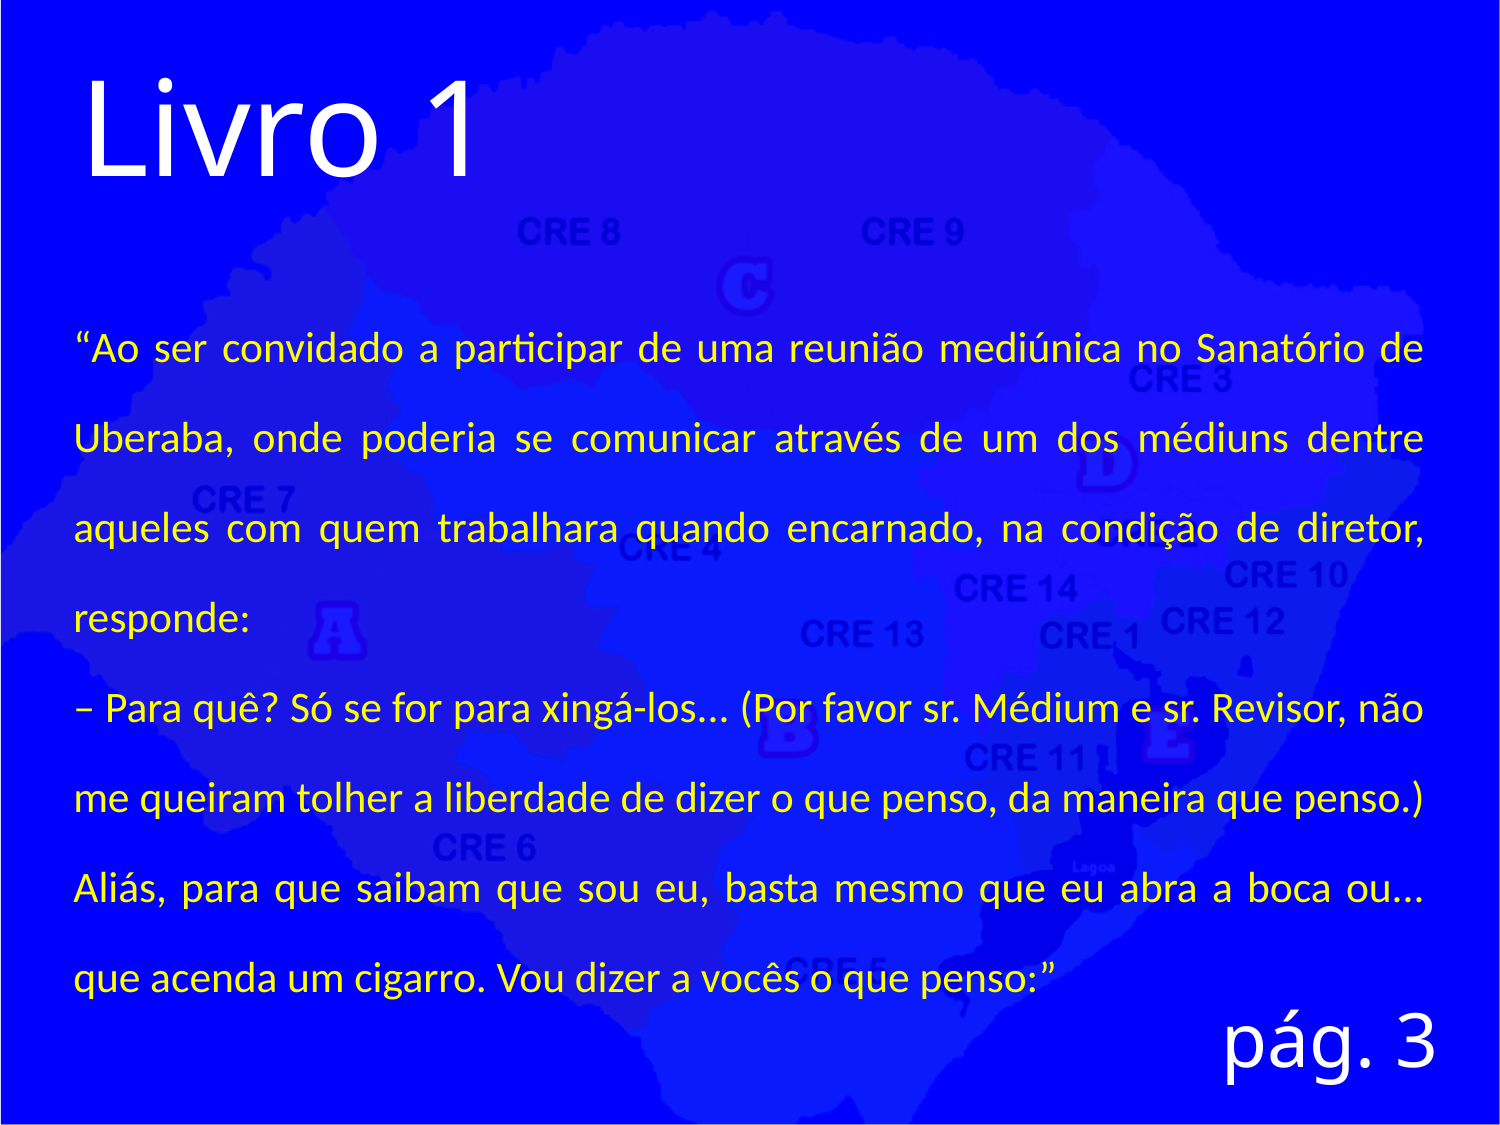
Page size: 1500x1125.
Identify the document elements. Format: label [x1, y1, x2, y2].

list [0, 0, 1500, 1125]
